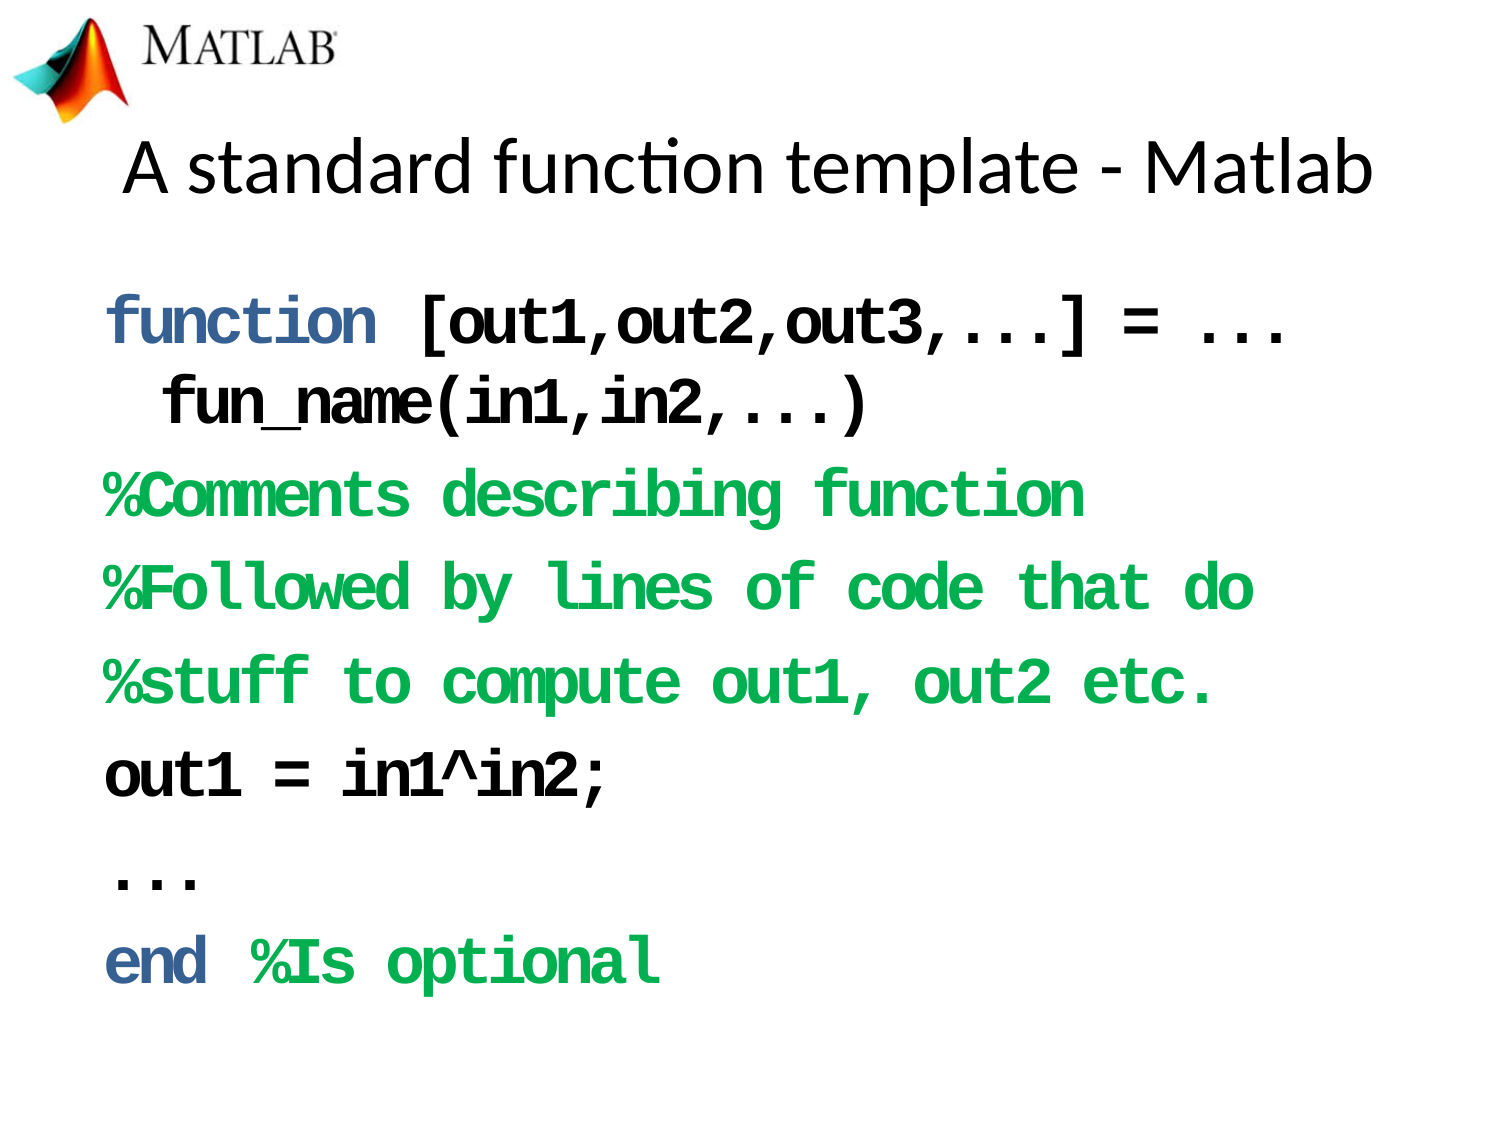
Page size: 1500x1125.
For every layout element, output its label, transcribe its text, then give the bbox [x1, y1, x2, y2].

title A standard function template - Matlab [75, 67, 1425, 256]
list function [out1,out2,out3,...] = ... fun_name(in1,in2,...) %Comments describing function %Followed by lines of code that do %stuff to compute out1, out2 etc. out1 = in1^in2; ... end %Is optional [88, 268, 1430, 1012]
picture [0, 0, 380, 144]
